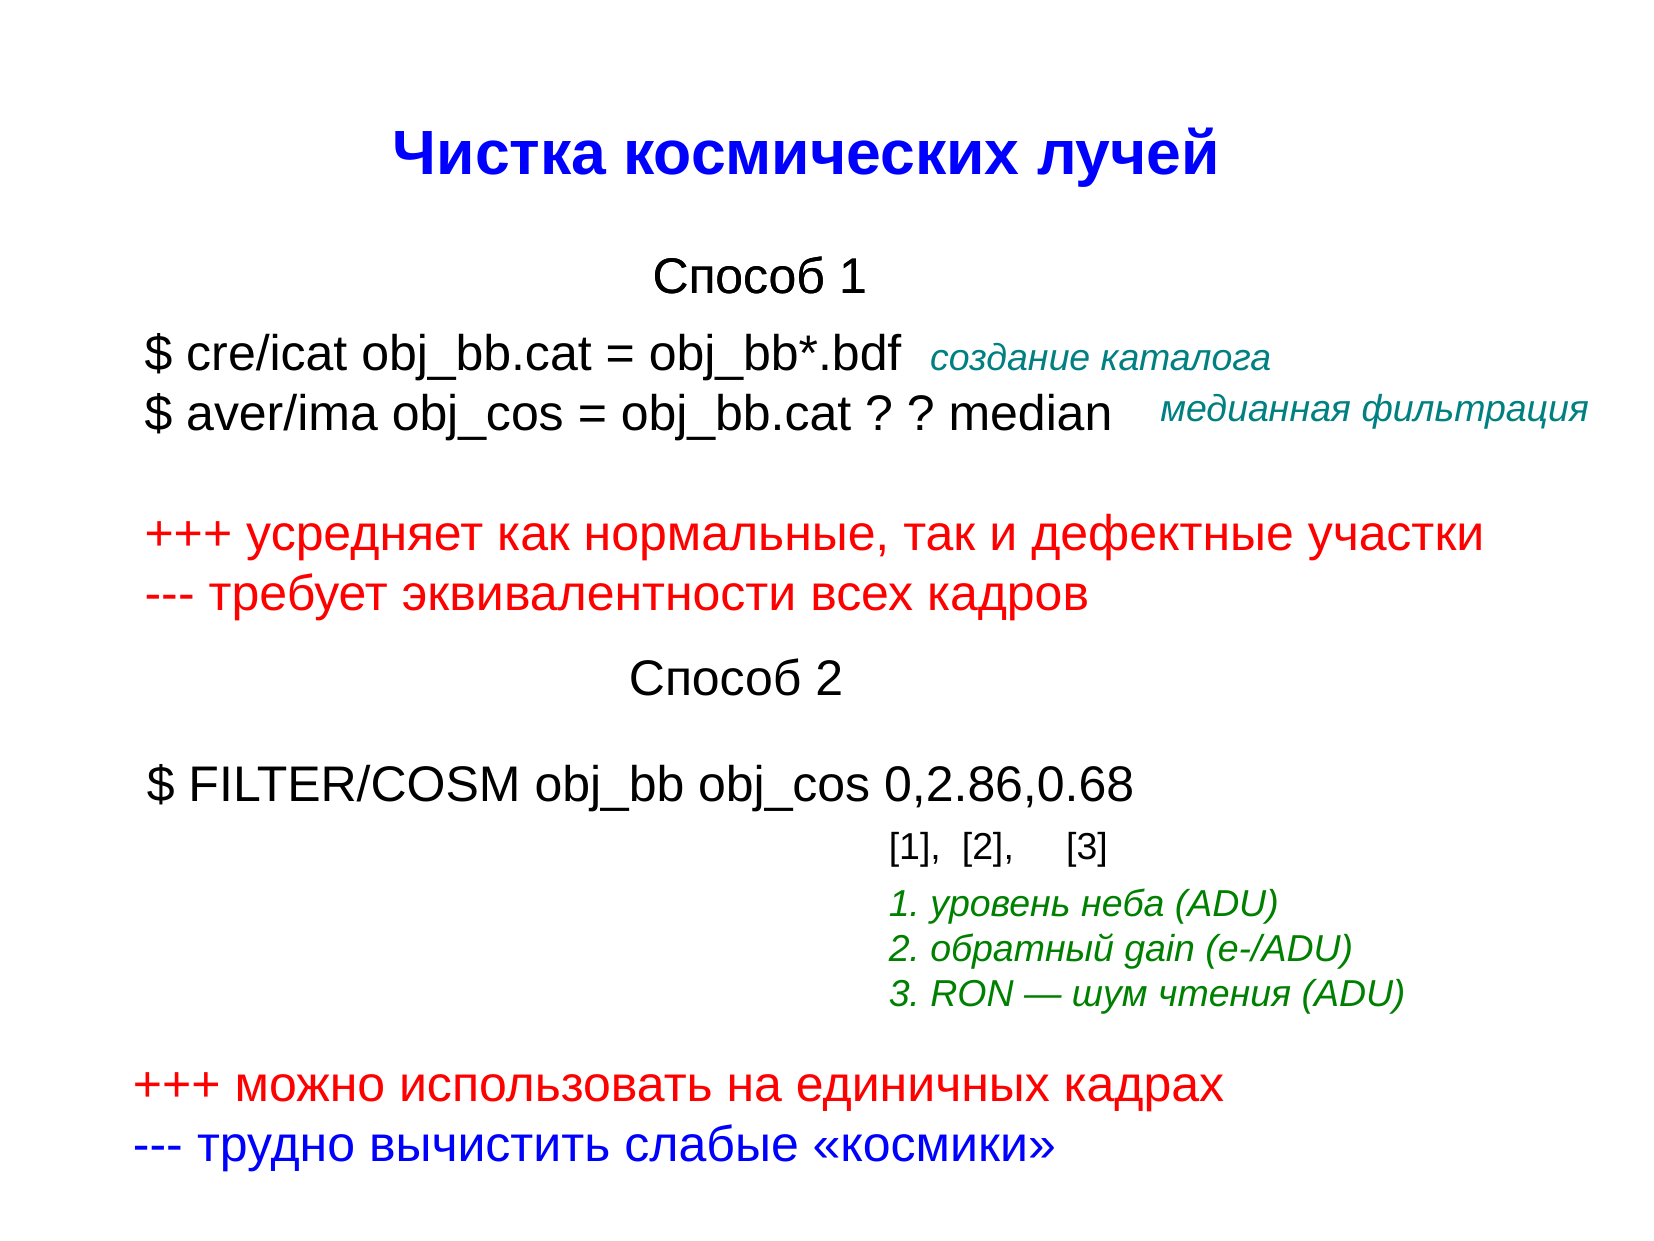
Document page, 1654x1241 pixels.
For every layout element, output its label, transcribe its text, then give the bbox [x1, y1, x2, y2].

text_box Способ 1 [637, 236, 1040, 307]
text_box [117, 637, 1572, 1150]
text_box Чистка космических лучей [377, 104, 1276, 189]
text_box $ cre/icat obj_bb.cat = obj_bb*.bdf создание каталога $ aver/ima obj_cos = obj_bb.cat ? ? median +++ усредняет как нормальные, так и дефектные участки --- требует эквивалентности всех кадров [129, 312, 1571, 607]
text_box медианная фильтрация [1145, 376, 1630, 434]
